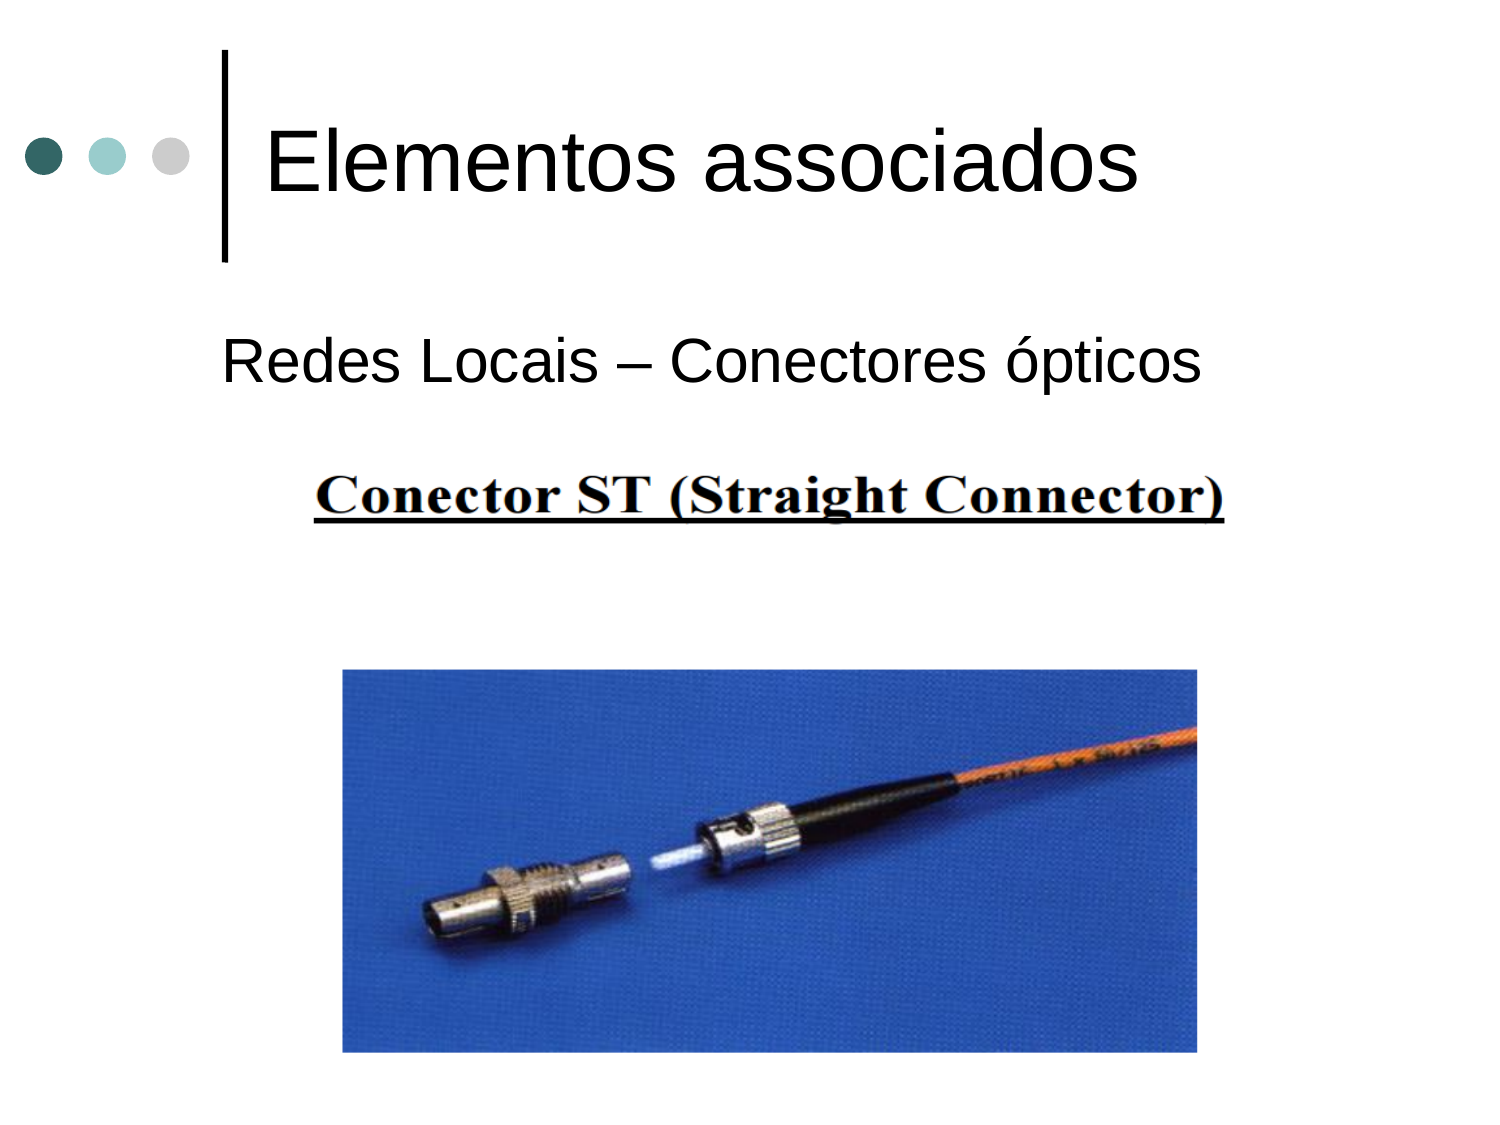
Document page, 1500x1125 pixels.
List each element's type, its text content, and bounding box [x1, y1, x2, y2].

list Redes Locais – Conectores ópticos [206, 312, 1459, 988]
title Elementos associados [249, 31, 1400, 282]
picture [300, 467, 1235, 1066]
